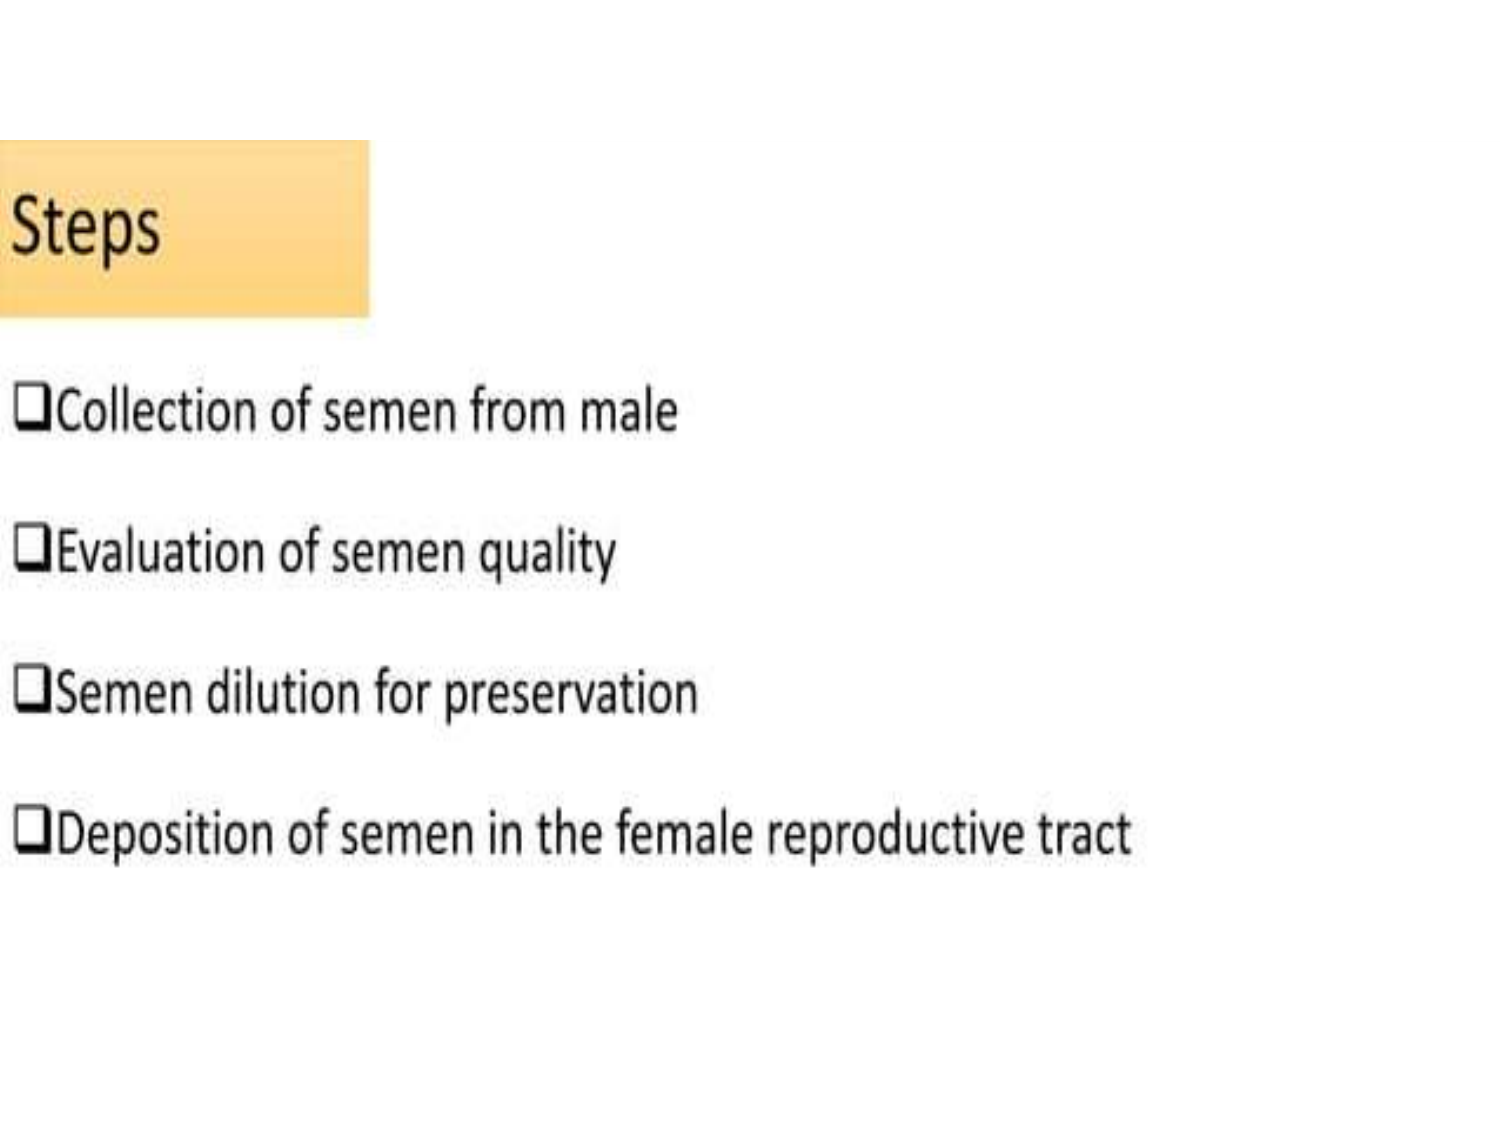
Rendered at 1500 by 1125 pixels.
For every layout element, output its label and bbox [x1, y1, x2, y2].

picture [0, 139, 1500, 1125]
